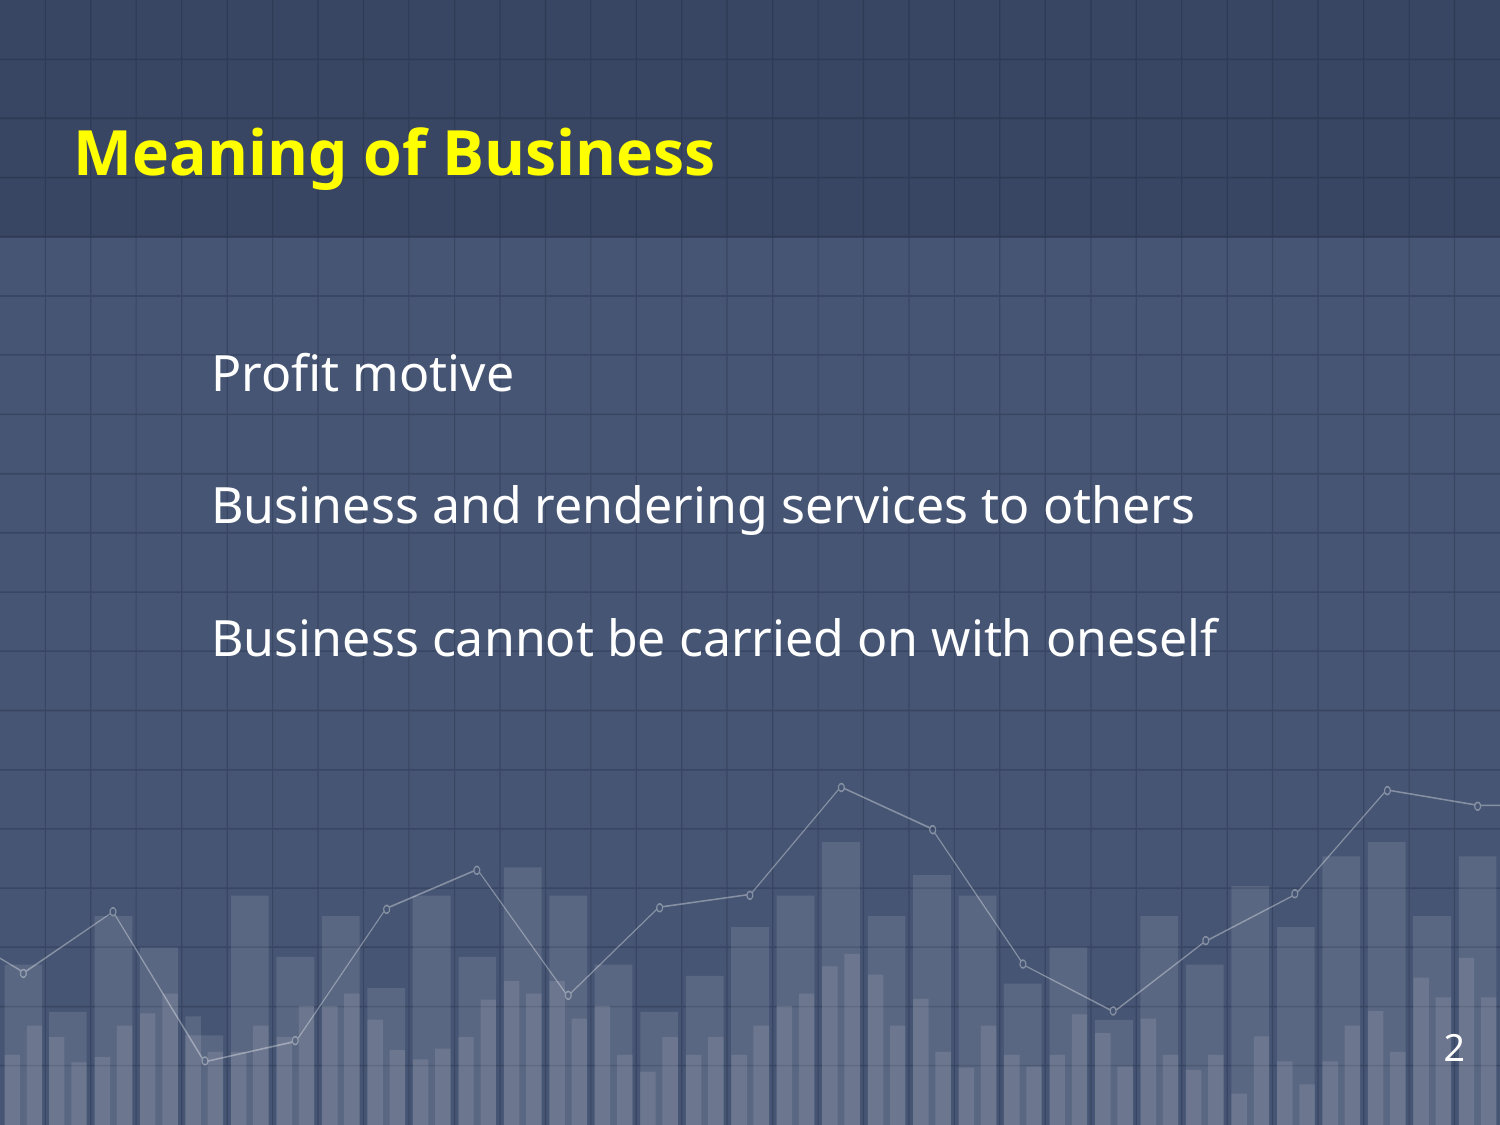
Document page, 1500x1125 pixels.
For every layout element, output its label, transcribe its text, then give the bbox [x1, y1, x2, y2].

title Meaning of Business [58, 15, 891, 204]
slide_number 2 [1408, 989, 1500, 1110]
list Profit motive Business and rendering services to others Business cannot be carried on with oneself [121, 266, 1372, 891]
